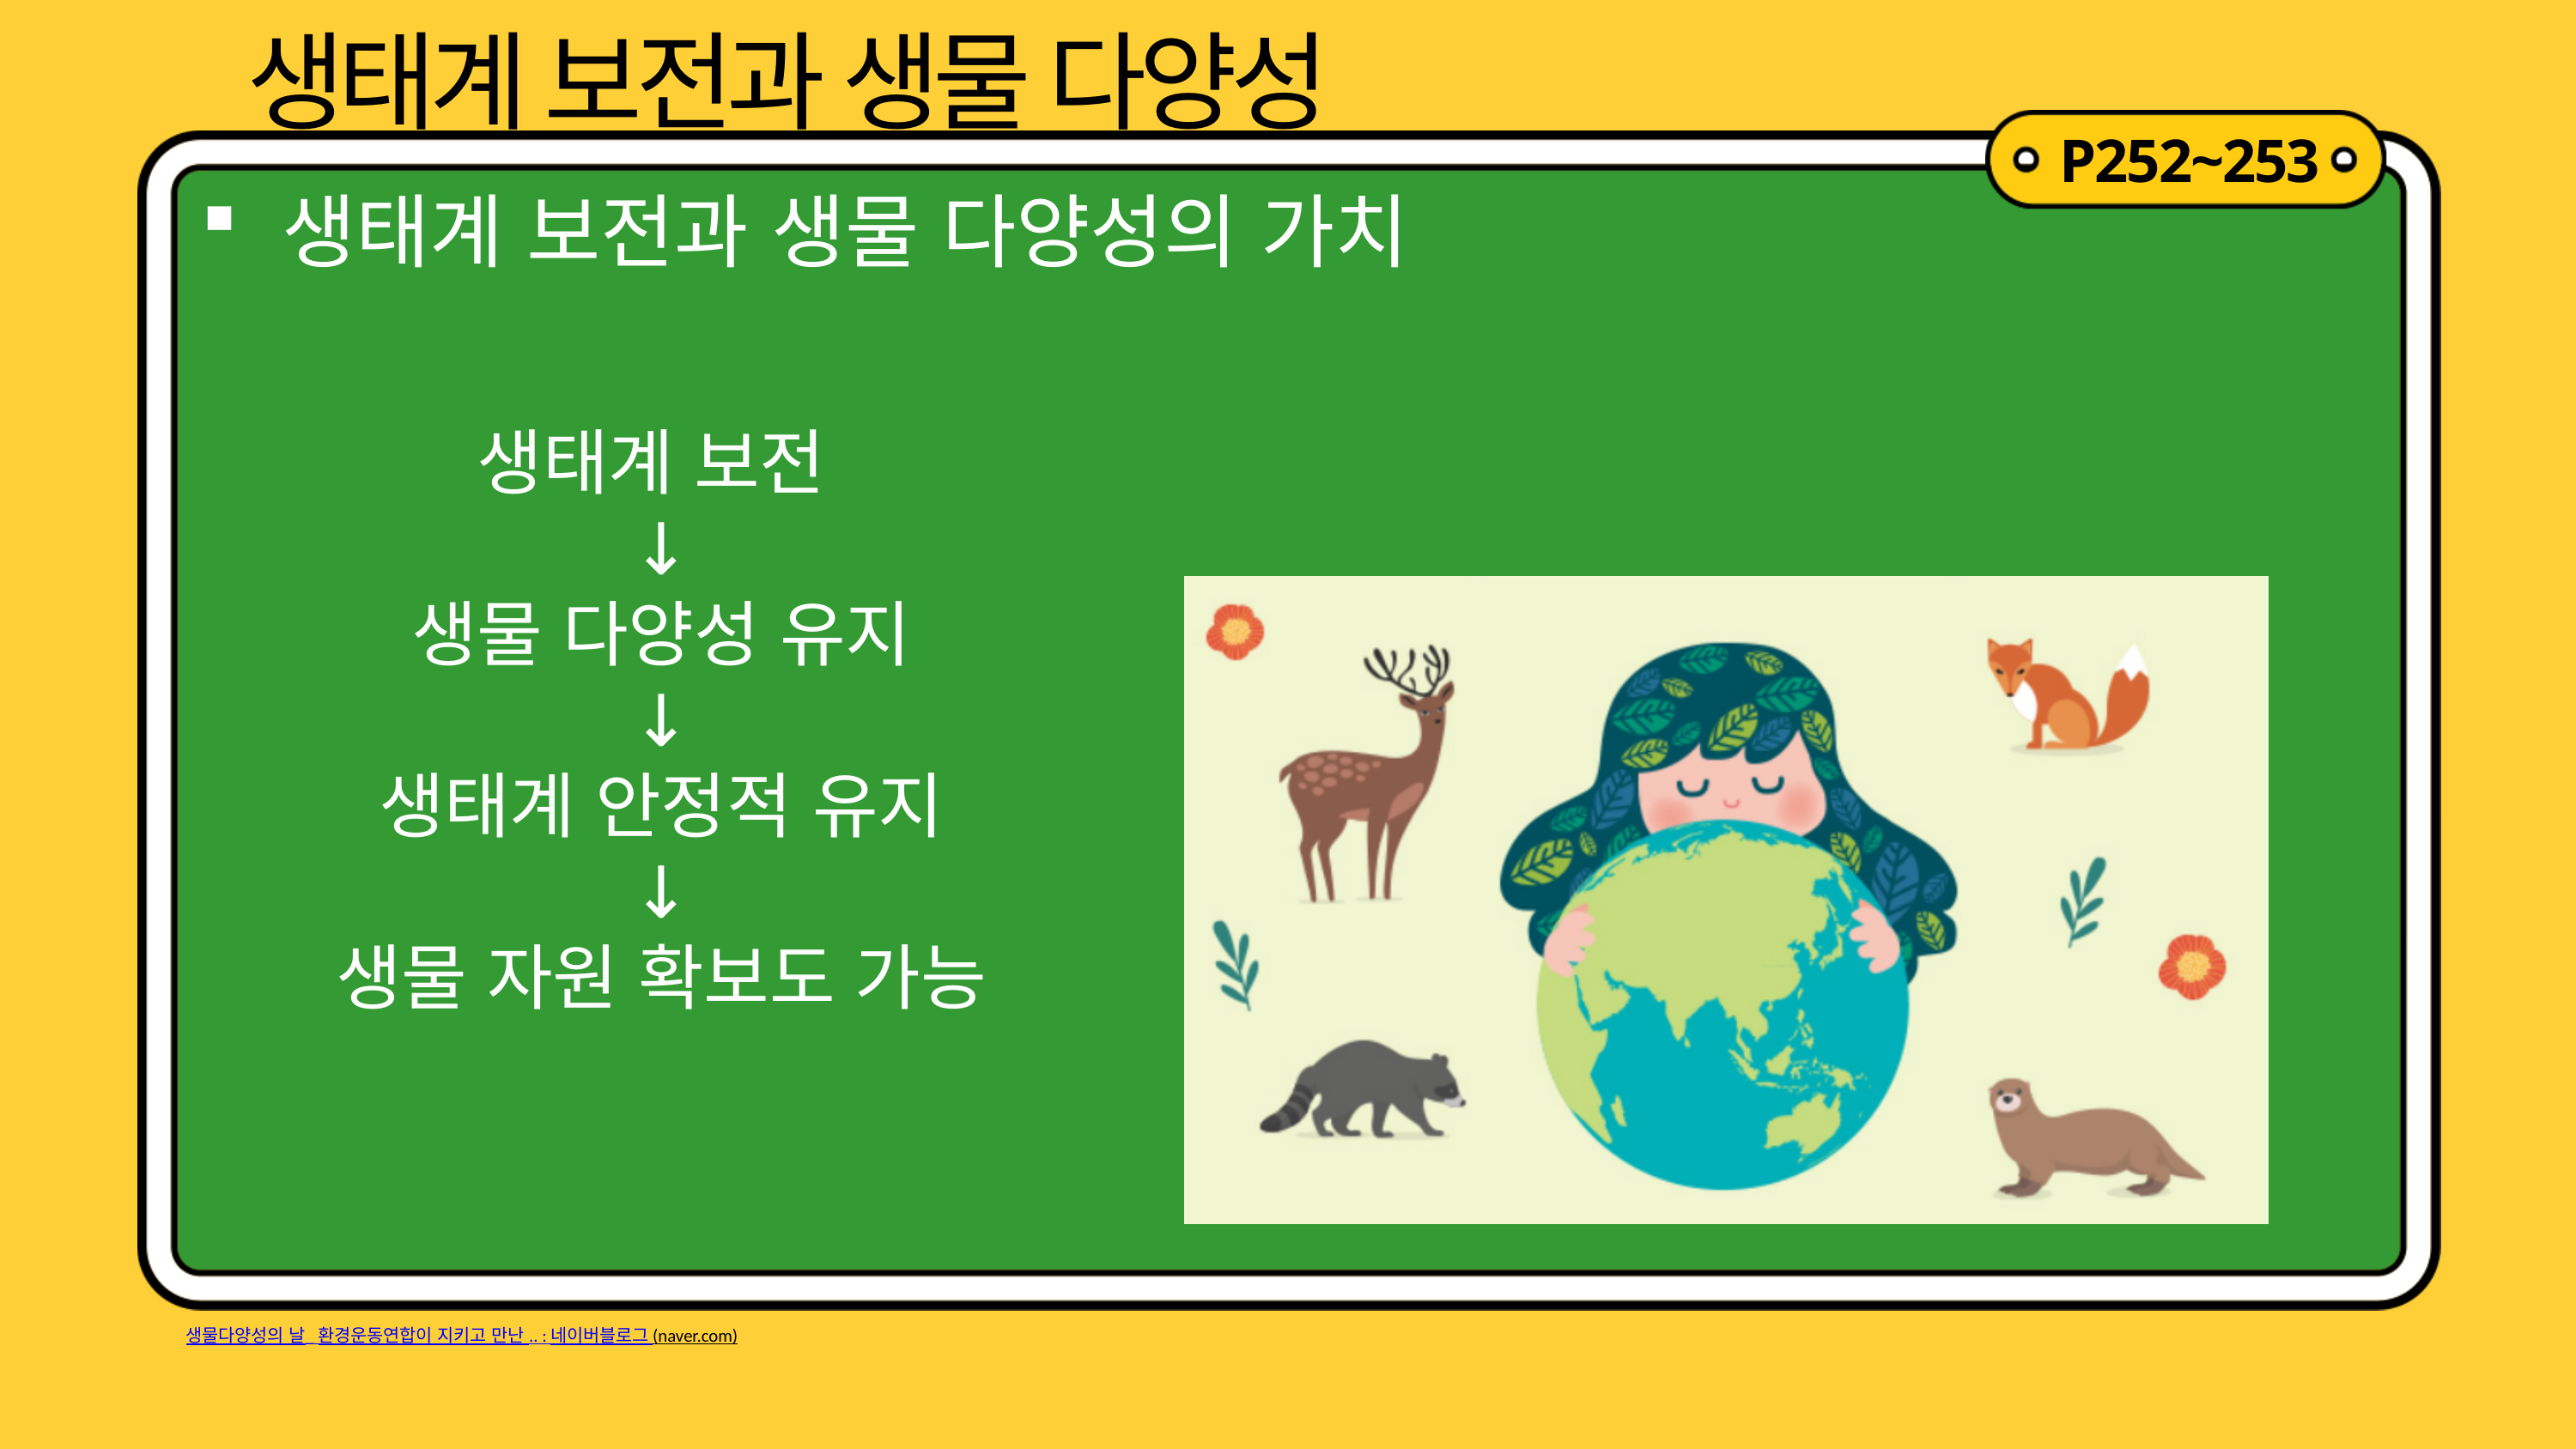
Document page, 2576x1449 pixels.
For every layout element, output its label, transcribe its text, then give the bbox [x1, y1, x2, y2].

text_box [1985, 110, 2388, 212]
text_box 생태계 보전과 생물 다양성 [137, 7, 1438, 129]
picture [1184, 575, 2269, 1224]
text_box 생물다양성의 날_ 환경운동연합이 지키고 만난 .. : 네이버블로그 (naver.com) [173, 1318, 2082, 1356]
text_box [137, 130, 2442, 1311]
